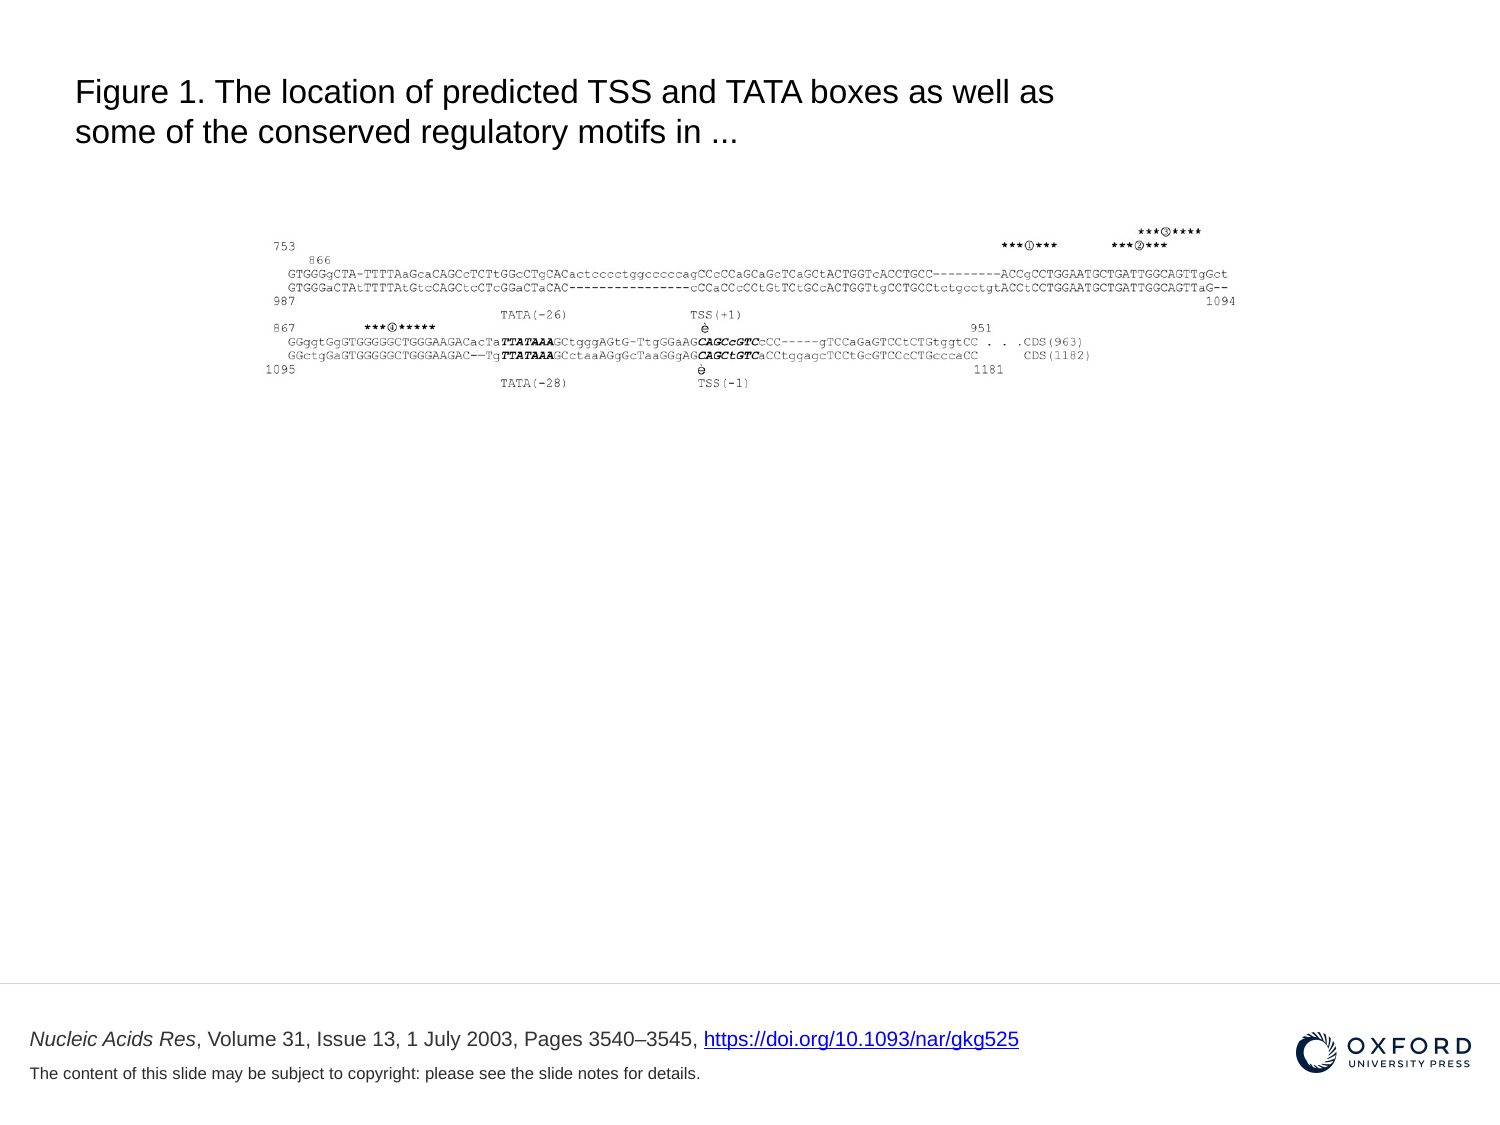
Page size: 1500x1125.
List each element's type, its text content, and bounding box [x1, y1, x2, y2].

picture [1296, 1032, 1471, 1073]
title Figure 1. The location of predicted TSS and TATA boxes as well as some of the conserved regulatory motifs in ... [75, 69, 1078, 171]
footer Nucleic Acids Res, Volume 31, Issue 13, 1 July 2003, Pages 3540–3545, https://doi.org/10.1093/nar/gkg525 The content of this slide may be subject to copyright: please see the slide notes for details. [0, 983, 1260, 1125]
picture [262, 224, 1238, 395]
